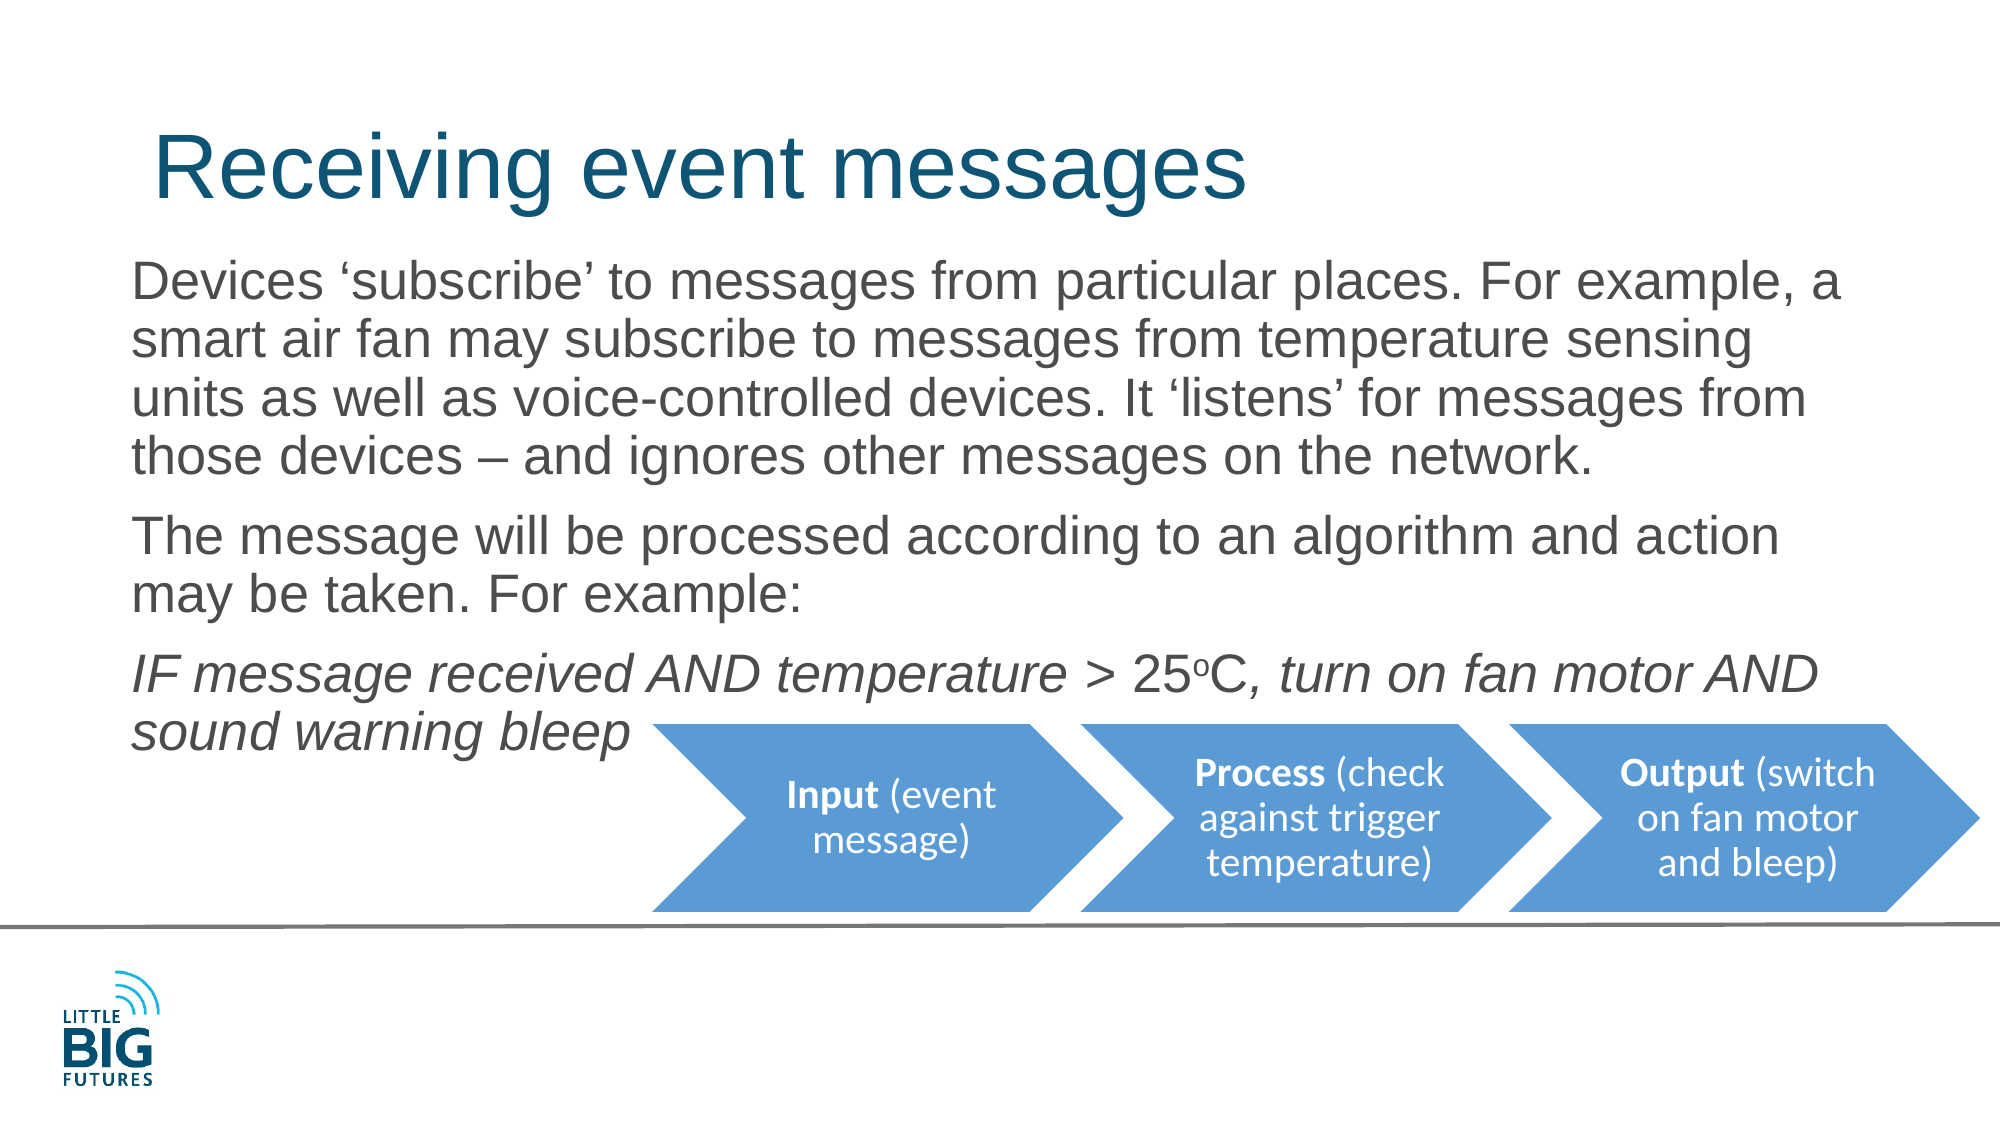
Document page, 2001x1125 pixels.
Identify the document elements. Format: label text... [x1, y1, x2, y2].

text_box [648, 541, 1983, 1095]
picture [27, 938, 196, 1118]
title Receiving event messages [137, 59, 1863, 244]
list Devices ‘subscribe’ to messages from particular places. For example, a smart air fan may subscribe to messages from temperature sensing units as well as voice-controlled devices. It ‘listens’ for messages from those devices – and ignores other messages on the network. The message will be processed according to an algorithm and action may be taken. For example: IF message received AND temperature > 25oC, turn on fan motor AND sound warning bleep [116, 244, 1863, 1014]
